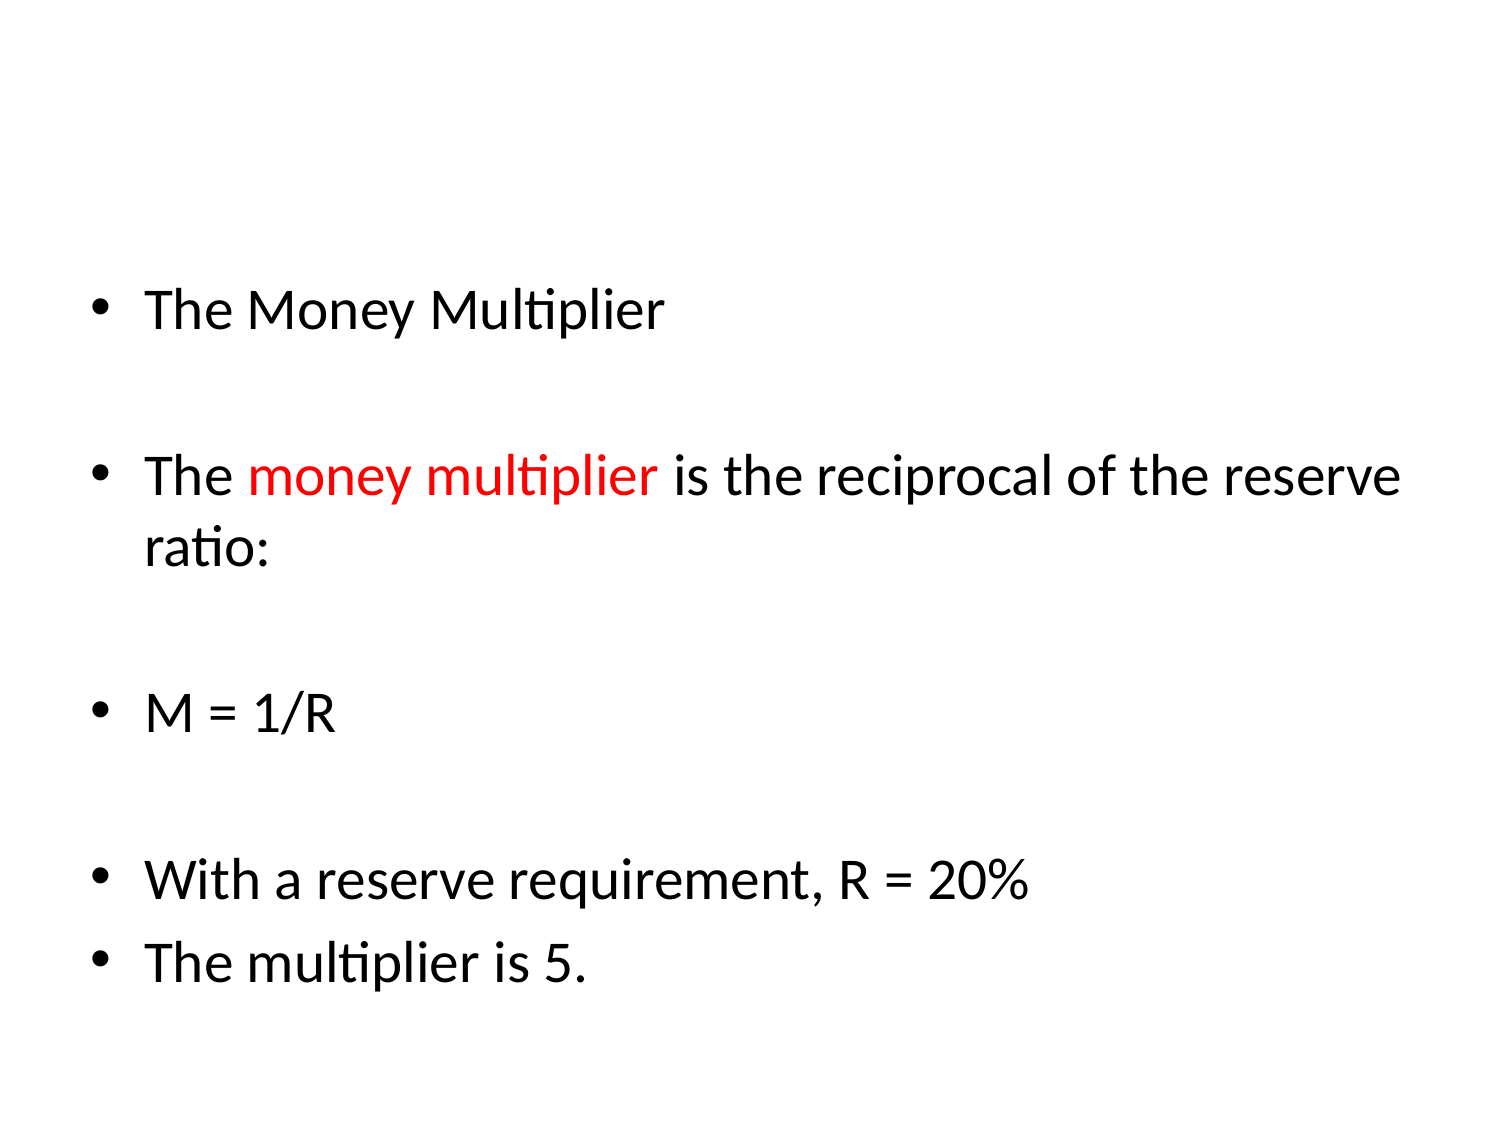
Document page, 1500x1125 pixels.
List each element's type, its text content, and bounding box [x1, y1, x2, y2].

list The Money Multiplier The money multiplier is the reciprocal of the reserve ratio: M = 1/R With a reserve requirement, R = 20% The multiplier is 5. [75, 262, 1425, 1005]
